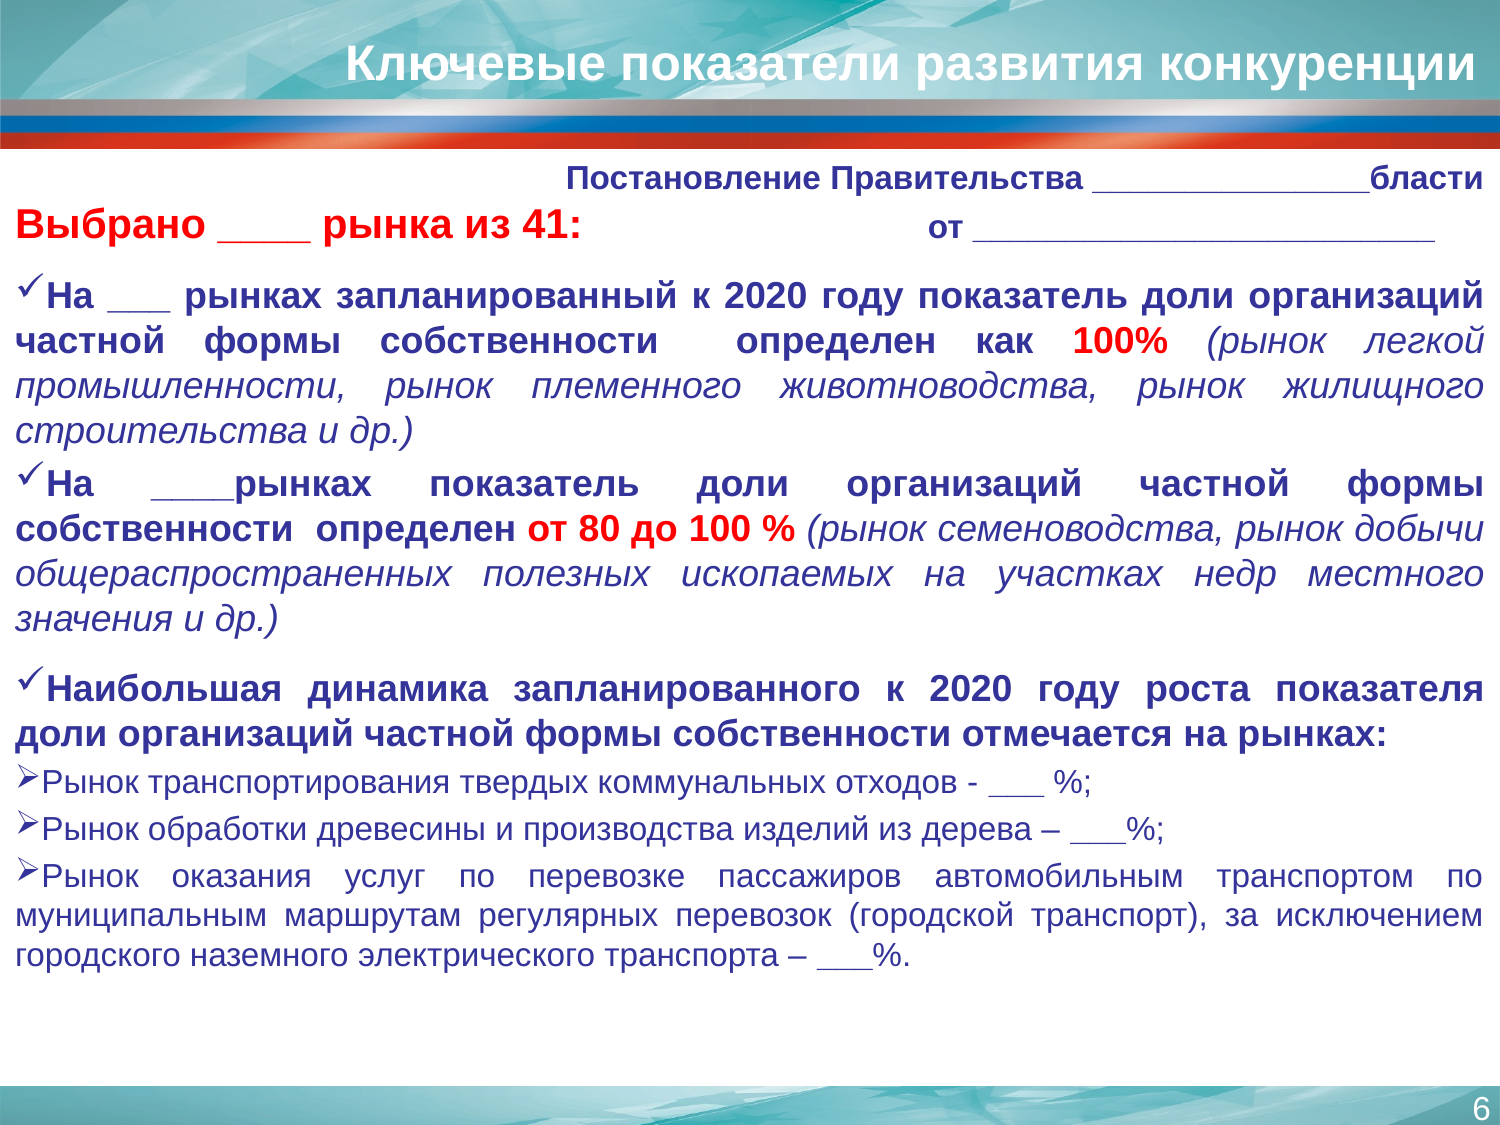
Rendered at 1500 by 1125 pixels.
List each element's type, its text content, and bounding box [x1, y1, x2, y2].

picture [0, 1086, 1155, 1125]
title Ключевые показатели развития конкуренции [194, 19, 1500, 102]
slide_number 6 [1155, 1079, 1500, 1125]
picture [0, 0, 1500, 148]
list Постановление Правительства _______________бласти Выбрано ____ рынка из 41: от _________________________ На ___ рынках запланированный к 2020 году показатель доли организаций частной формы собственности определен как 100% (рынок легкой промышленности, рынок племенного животноводства, рынок жилищного строительства и др.) На ____рынках показатель доли организаций частной формы собственности определен от 80 до 100 % (рынок семеноводства, рынок добычи общераспространенных полезных ископаемых на участках недр местного значения и др.) Наибольшая динамика запланированного к 2020 году роста показателя доли организаций частной формы собственности отмечается на рынках: Рынок транспортирования твердых коммунальных отходов - ___ %; Рынок обработки древесины и производства изделий из дерева – ___%; Рынок оказания услуг по перевозке пассажиров автомобильным транспортом по муниципальным маршрутам регулярных перевозок (городской транспорт), за исключением городского наземного электрического транспорта – ___%. [0, 148, 1500, 1083]
